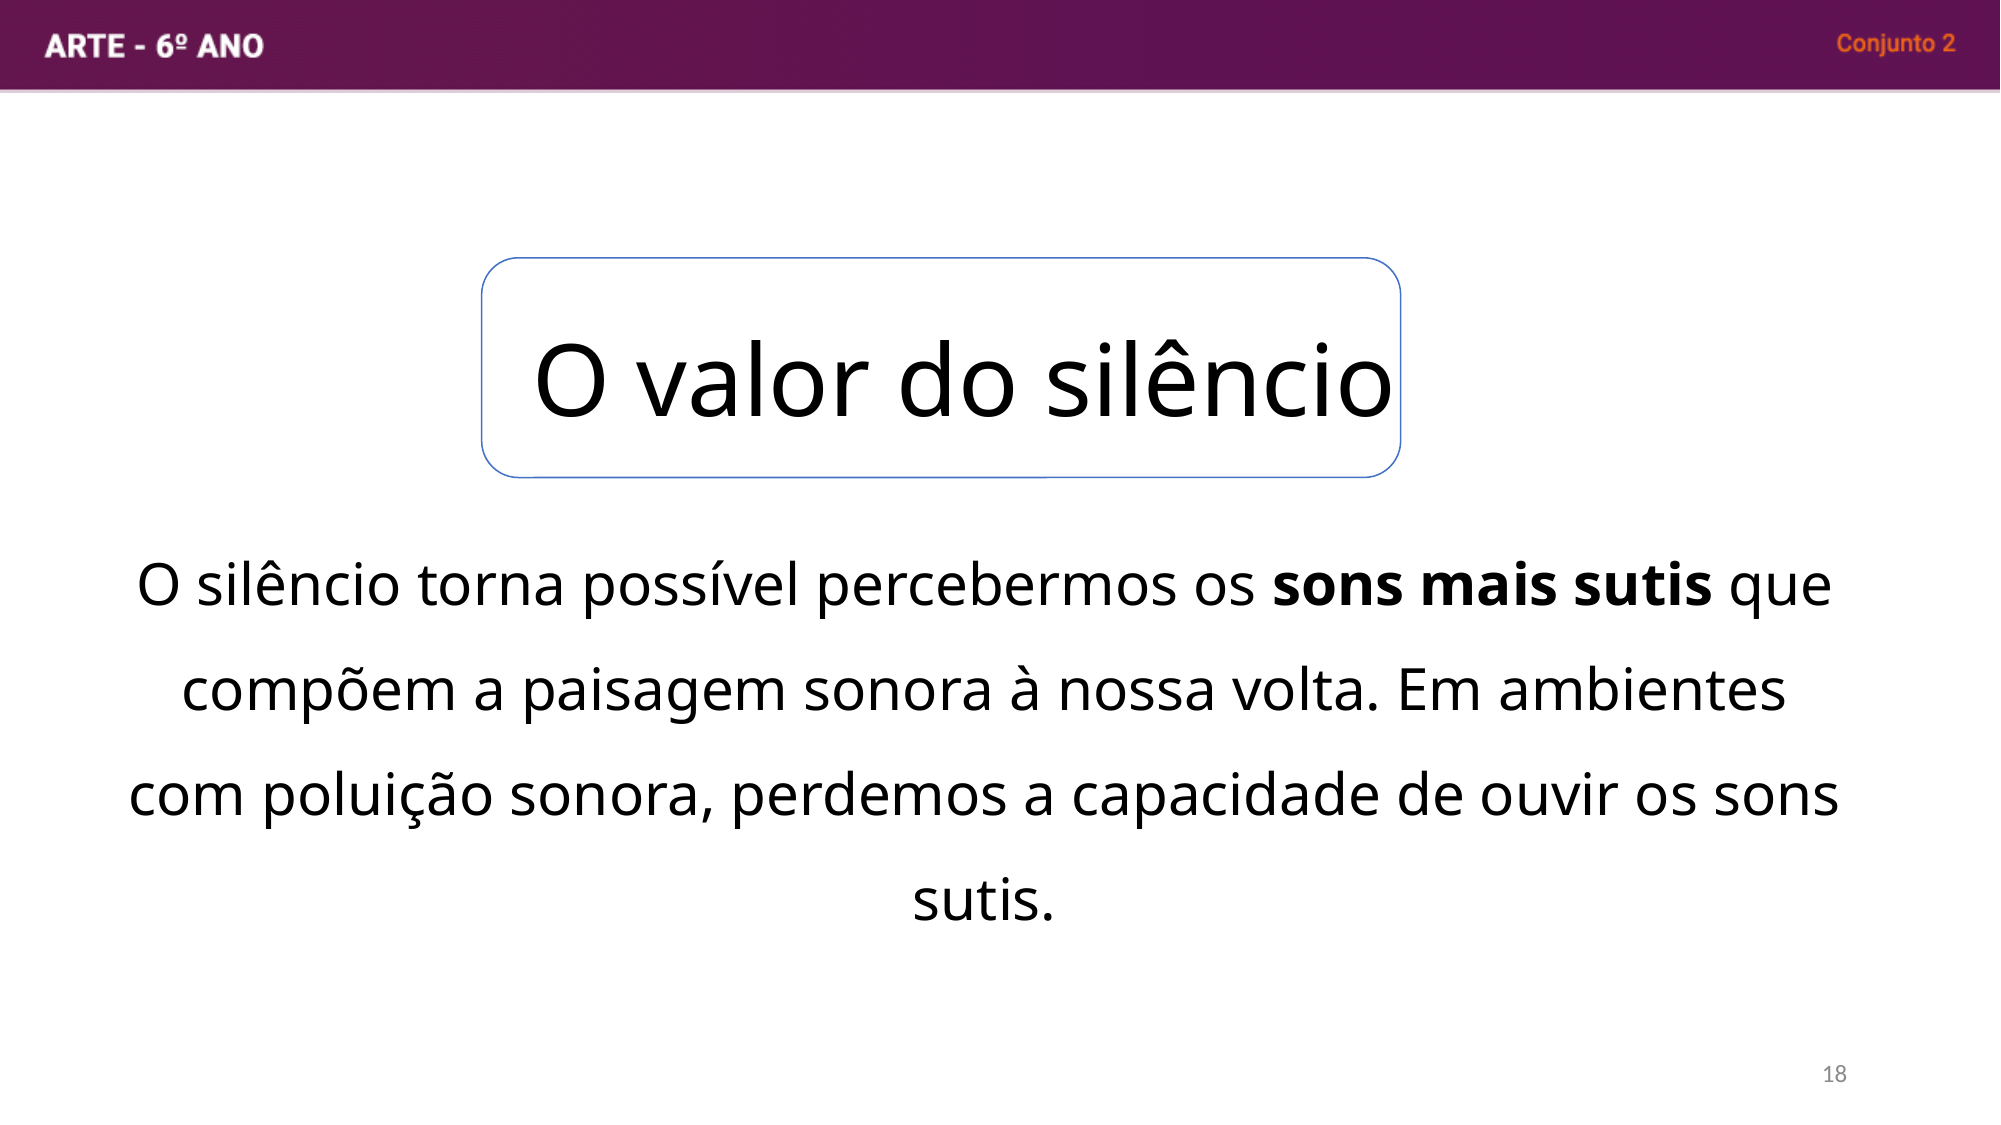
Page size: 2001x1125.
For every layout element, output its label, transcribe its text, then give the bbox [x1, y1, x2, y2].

list O silêncio torna possível percebermos os sons mais sutis que compõem a paisagem sonora à nossa volta. Em ambientes com poluição sonora, perdemos a capacidade de ouvir os sons sutis. [103, 288, 1866, 1003]
picture [0, 0, 2000, 93]
text_box [481, 257, 1401, 478]
slide_number 18 [1412, 1042, 1863, 1103]
